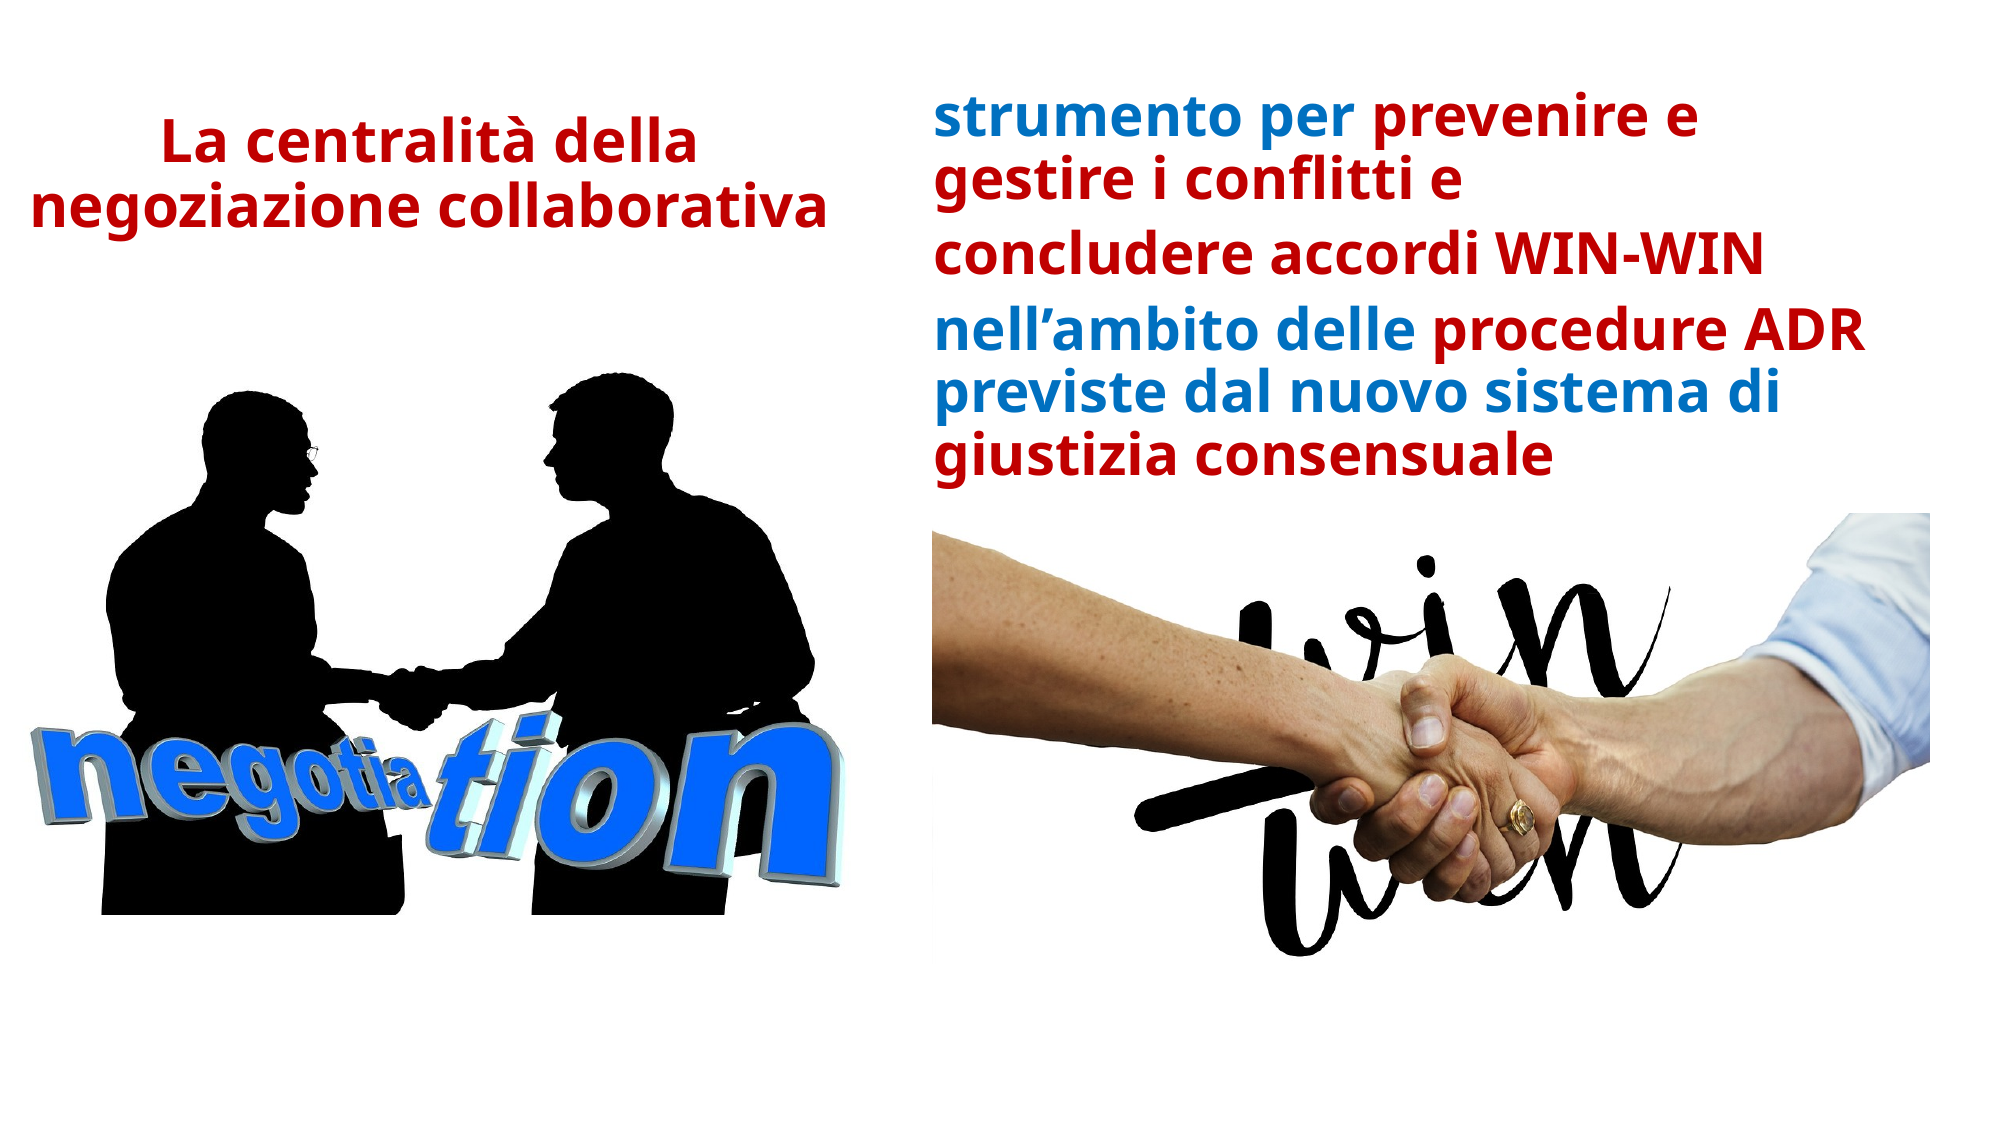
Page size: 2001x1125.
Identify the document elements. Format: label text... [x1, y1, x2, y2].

picture [22, 355, 852, 916]
text_box La centralità della negoziazione collaborativa [9, 74, 851, 277]
picture [931, 512, 1931, 964]
text_box strumento per prevenire e gestire i conflitti e concludere accordi WIN-WIN nell’ambito delle procedure ADR previste dal nuovo sistema di giustizia consensuale [918, 13, 1944, 649]
